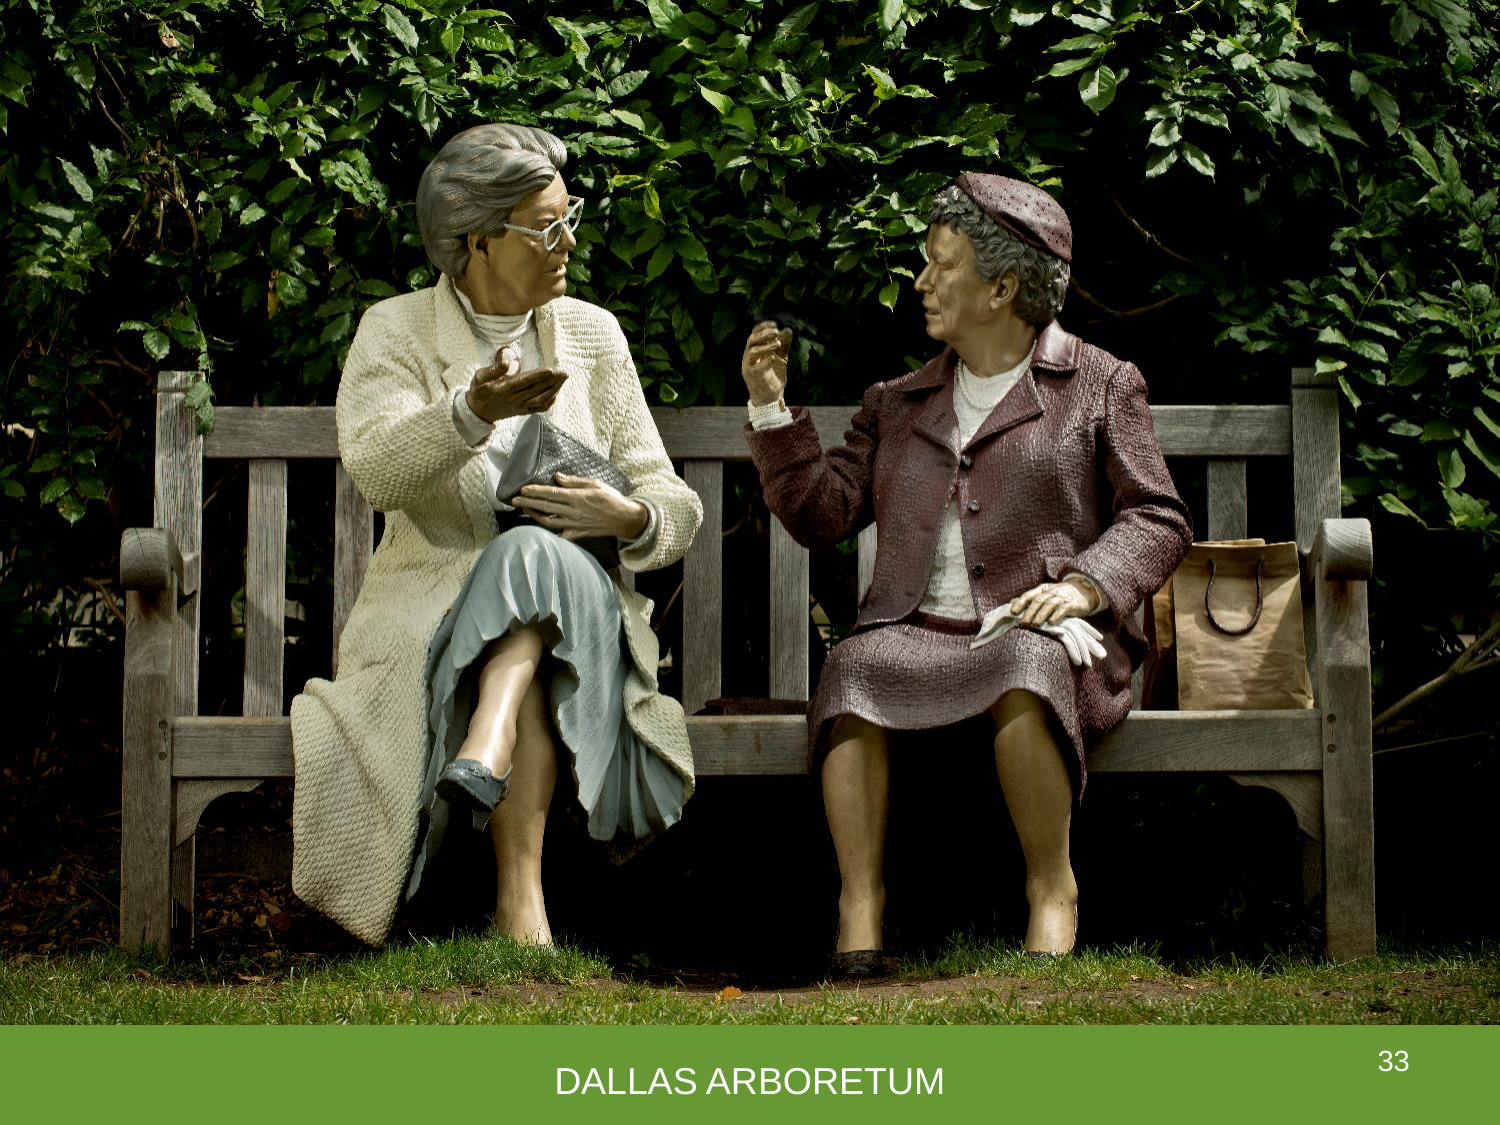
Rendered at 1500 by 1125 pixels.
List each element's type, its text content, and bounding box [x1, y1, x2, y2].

slide_number 33 [1074, 1034, 1426, 1113]
picture [0, 0, 1500, 1026]
